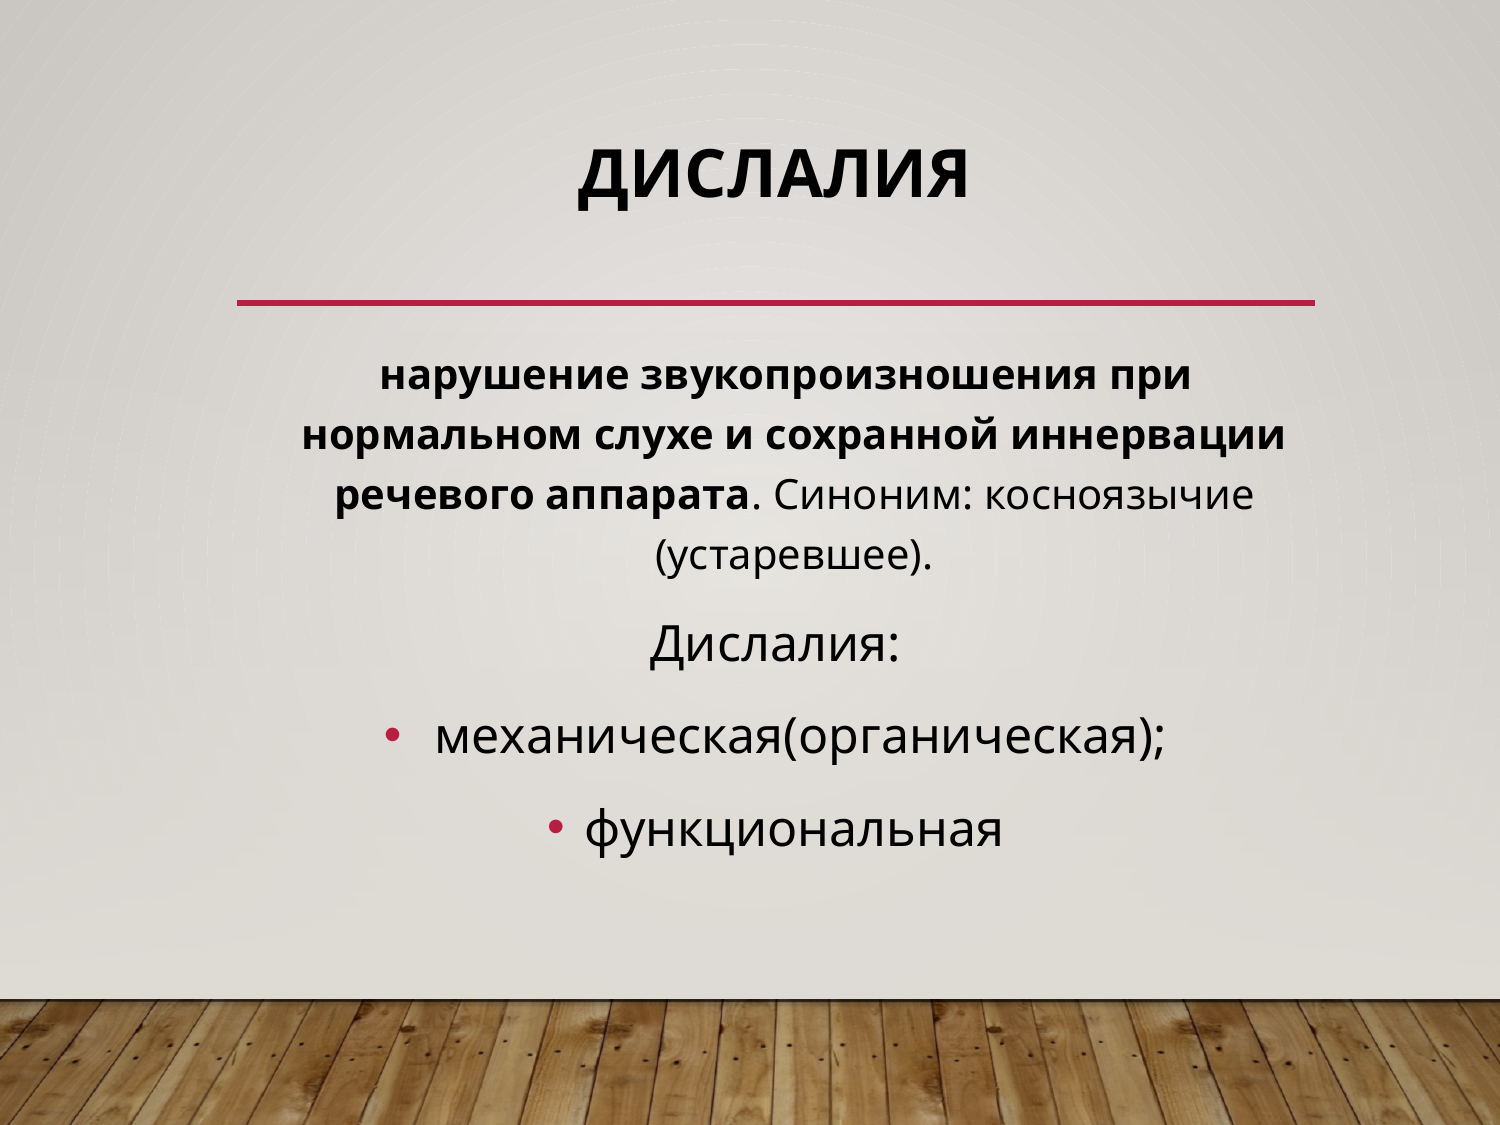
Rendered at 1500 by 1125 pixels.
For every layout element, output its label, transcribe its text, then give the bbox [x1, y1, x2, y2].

title Дислалия [236, 131, 1315, 305]
picture [0, 999, 1500, 1125]
list нарушение звукопроизношения при нормальном слухе и сохранной иннервации речевого аппарата. Синоним: косноязычие (устаревшее). Дислалия: механическая(органическая); функциональная [236, 330, 1315, 897]
